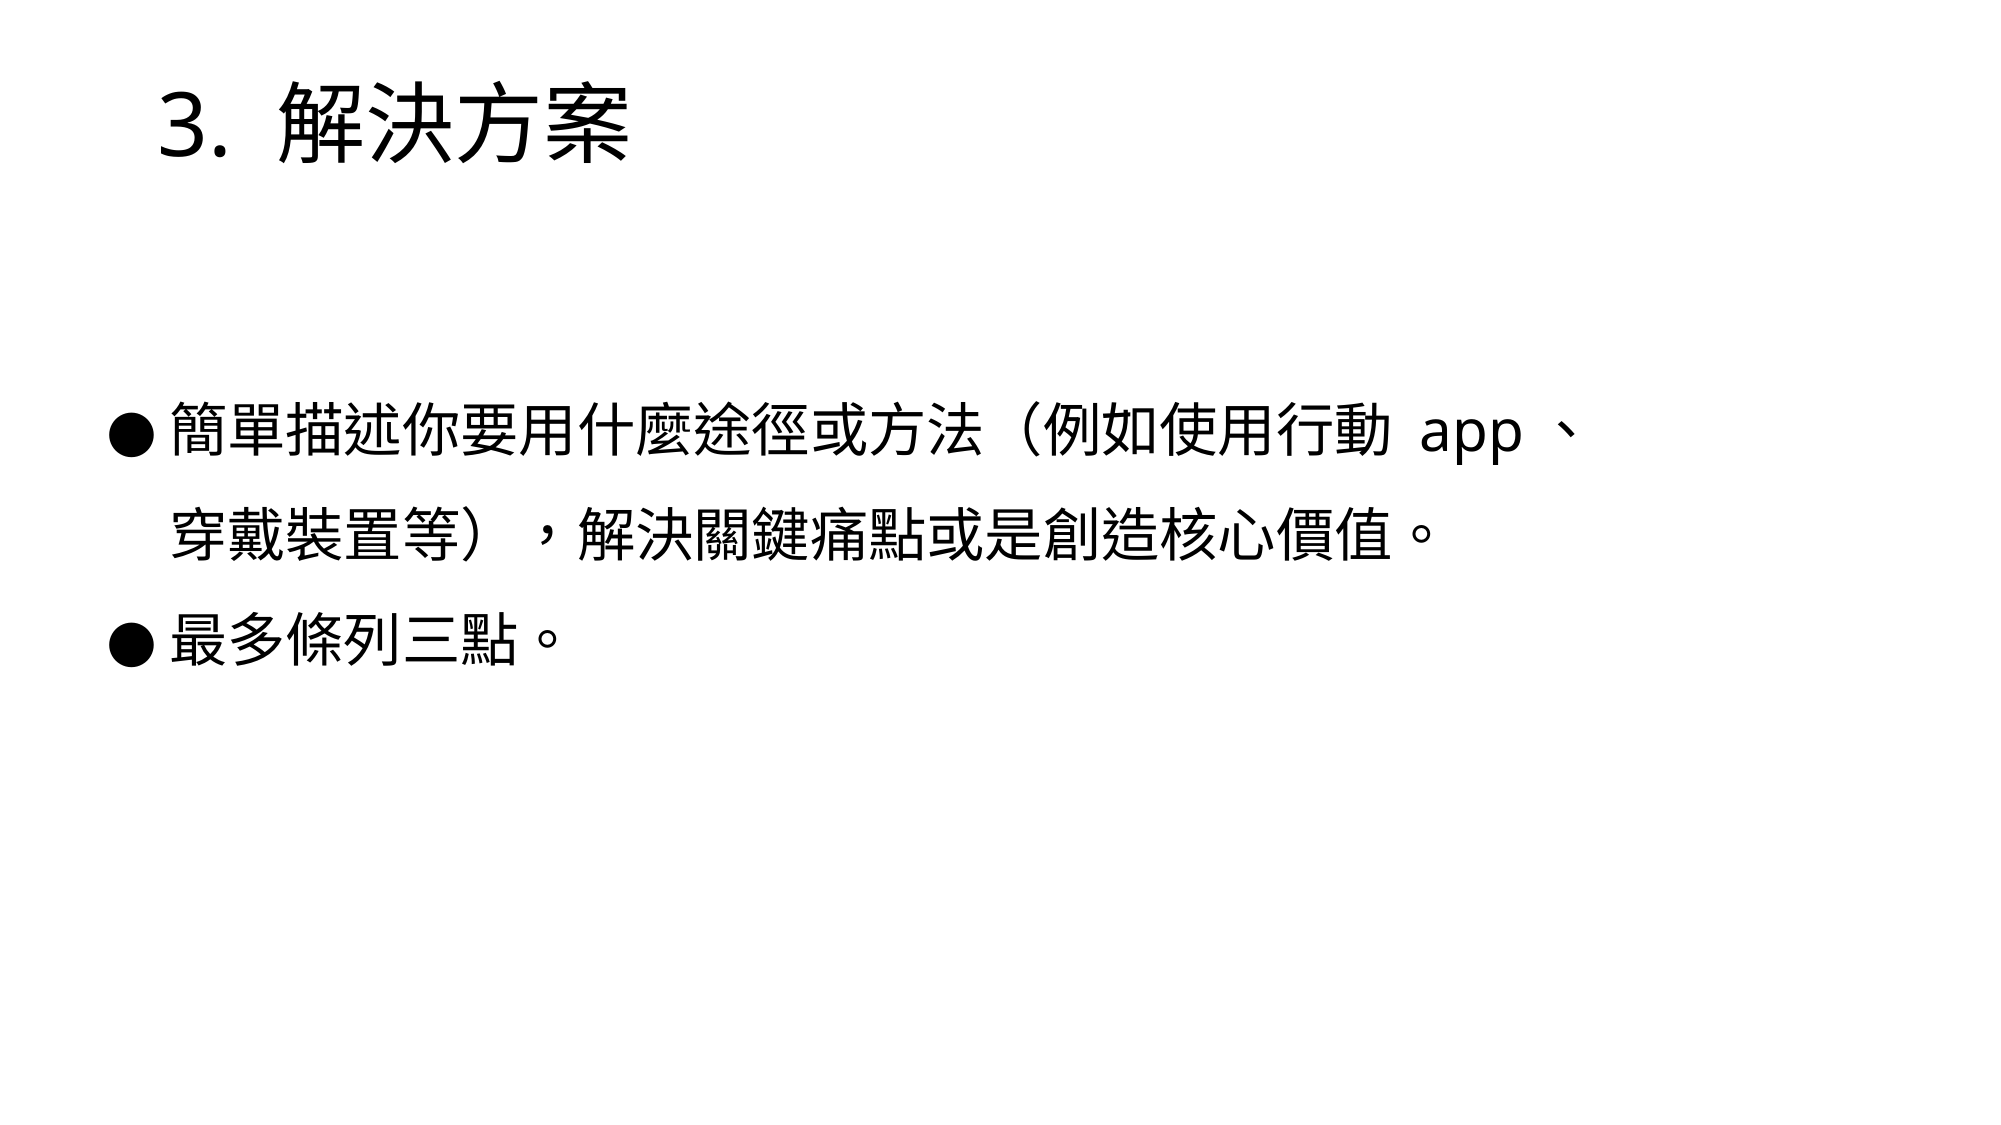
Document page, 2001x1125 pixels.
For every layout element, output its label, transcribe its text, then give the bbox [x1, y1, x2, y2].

title 3. 解決方案 [137, 59, 1863, 278]
text_box 簡單描述你要用什麼途徑或方法（例如使用行動 app、穿戴裝置等），解決關鍵痛點或是創造核心價值。 最多條列三點。 [86, 337, 1624, 731]
